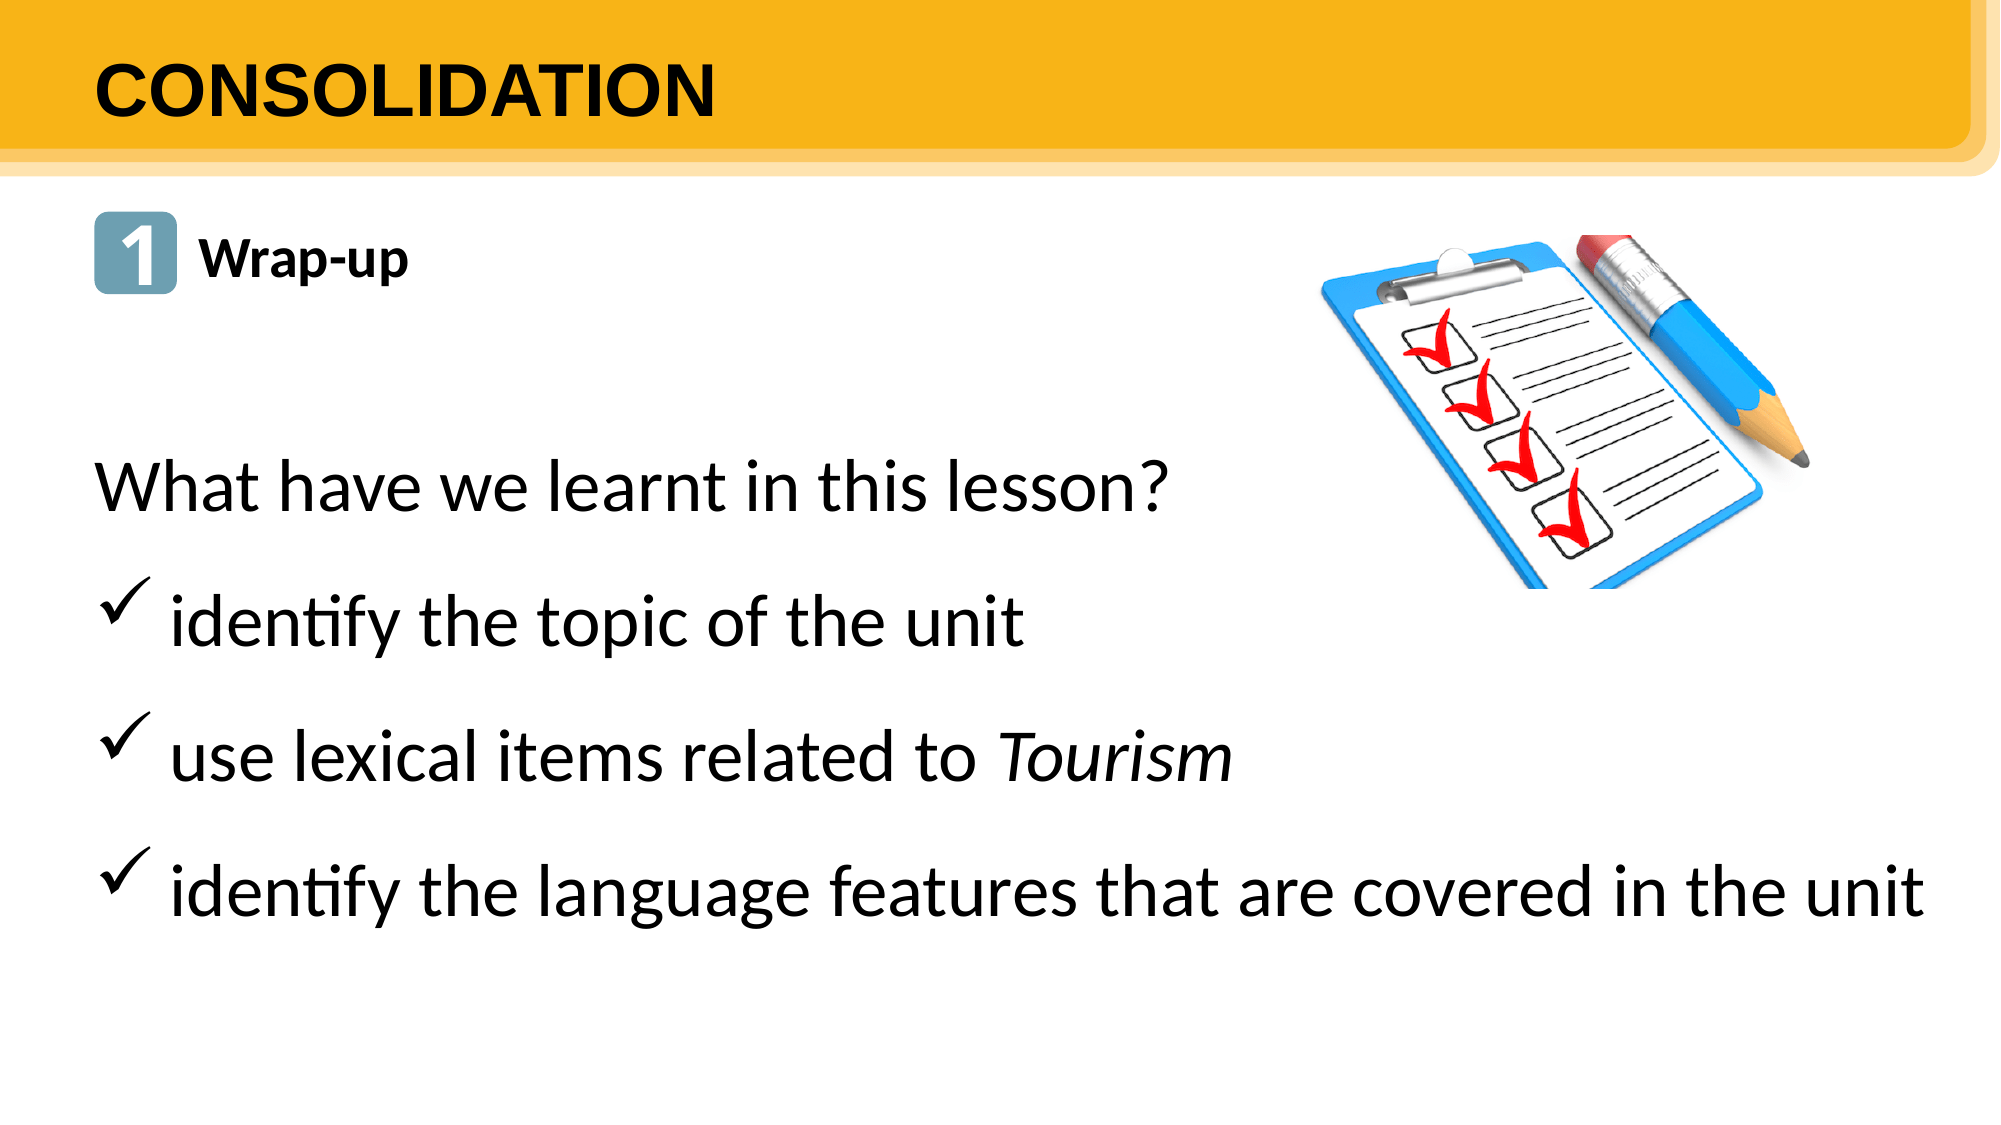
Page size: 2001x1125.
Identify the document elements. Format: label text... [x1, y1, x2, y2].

text_box [169, 212, 178, 294]
text_box Wrap-up [183, 211, 495, 297]
picture [1300, 235, 1827, 589]
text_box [0, 0, 2000, 177]
text_box What have we learnt in this lesson? identify the topic of the unit use lexical items related to Tourism identify the language features that are covered in the unit [79, 384, 1958, 940]
text_box [93, 211, 103, 295]
text_box 1 [103, 194, 169, 310]
